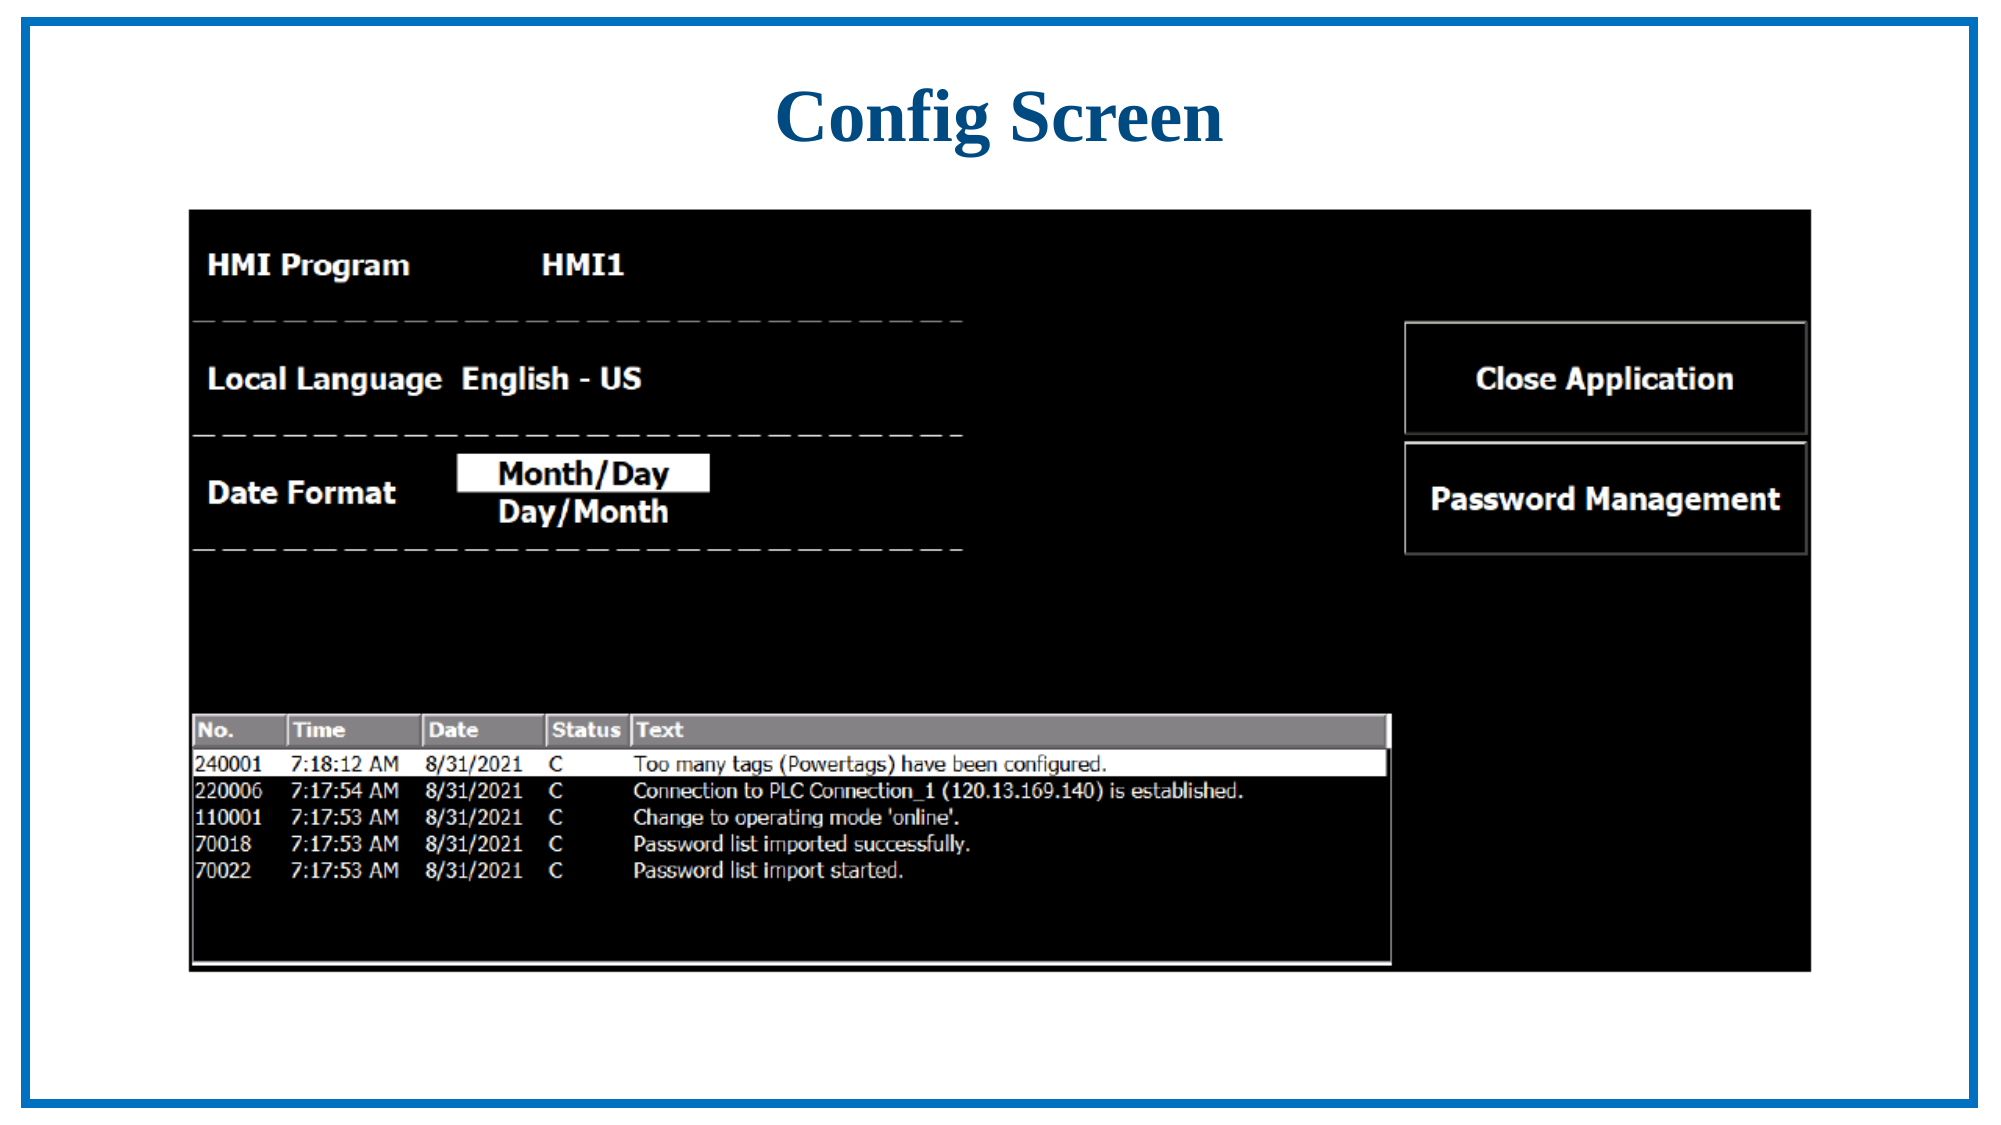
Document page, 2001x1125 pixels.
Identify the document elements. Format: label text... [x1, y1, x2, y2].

picture [172, 202, 1827, 980]
text_box Config Screen [759, 58, 1240, 164]
text_box [24, 21, 1975, 1104]
